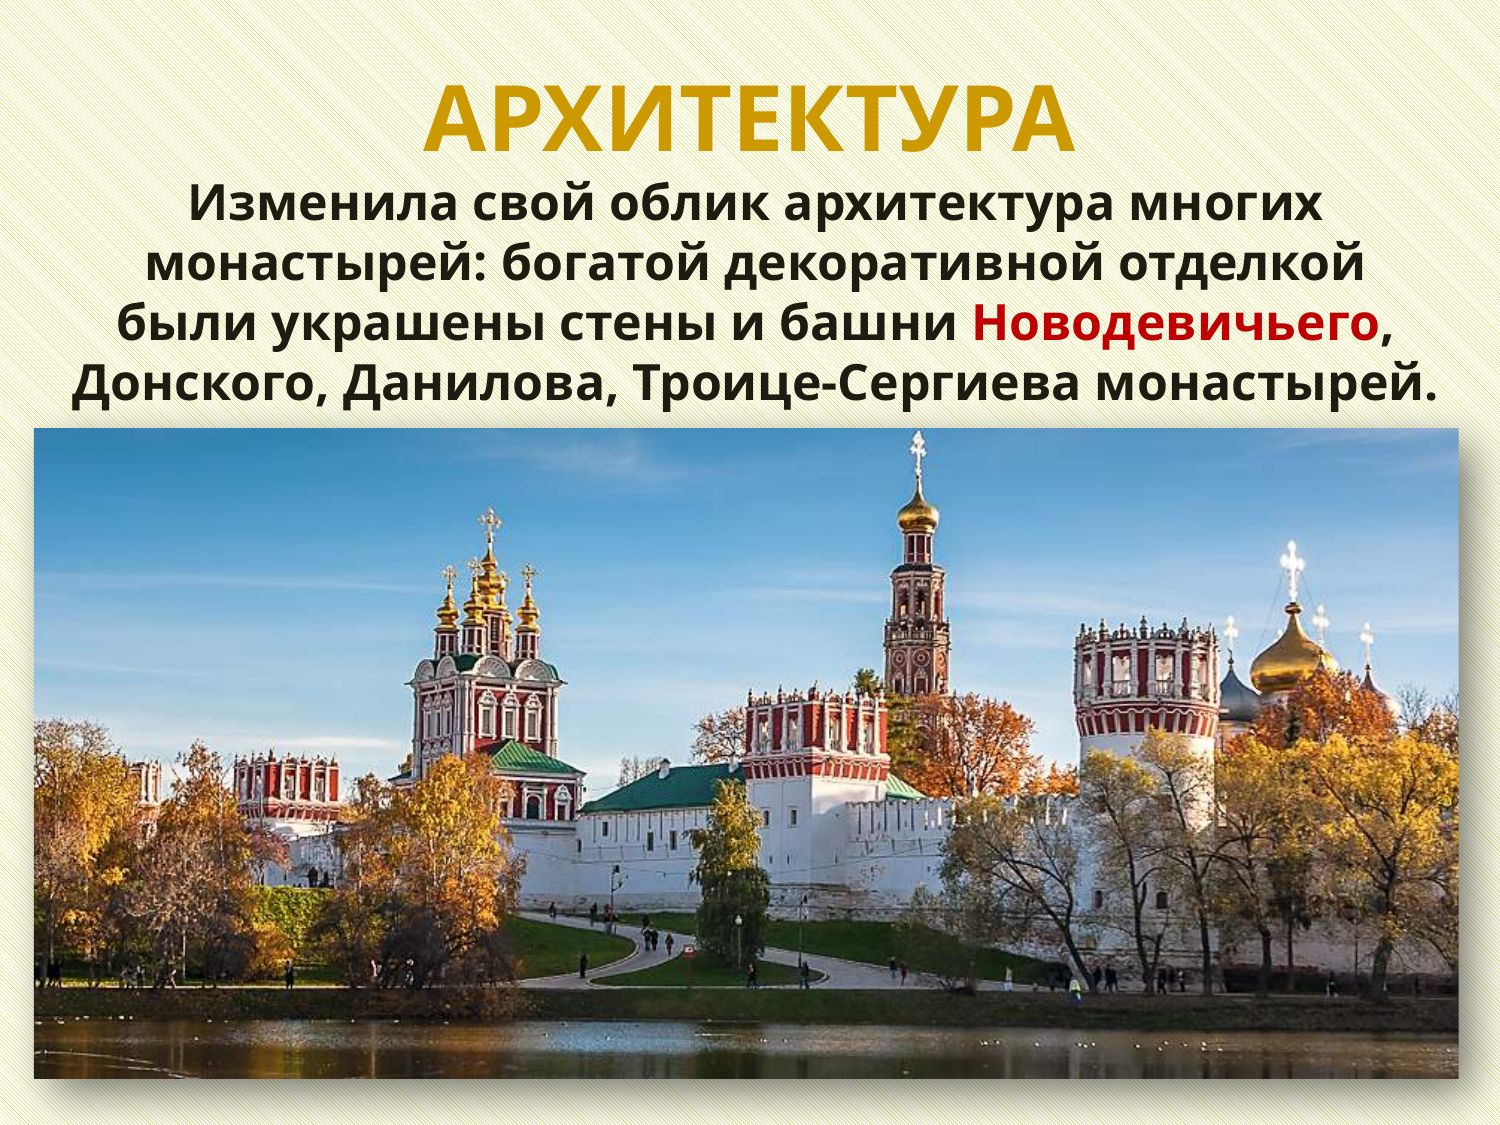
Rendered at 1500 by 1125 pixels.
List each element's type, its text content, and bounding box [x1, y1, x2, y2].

text_box Изменила свой облик архитектура многих монастырей: богатой декоративной отделкой были украшены стены и башни Новодевичьего, Донского, Данилова, Троице-Сергиева монастырей. [51, 182, 1461, 399]
title АРХИТЕКТУРА [41, 45, 1459, 185]
picture [33, 428, 1459, 1079]
